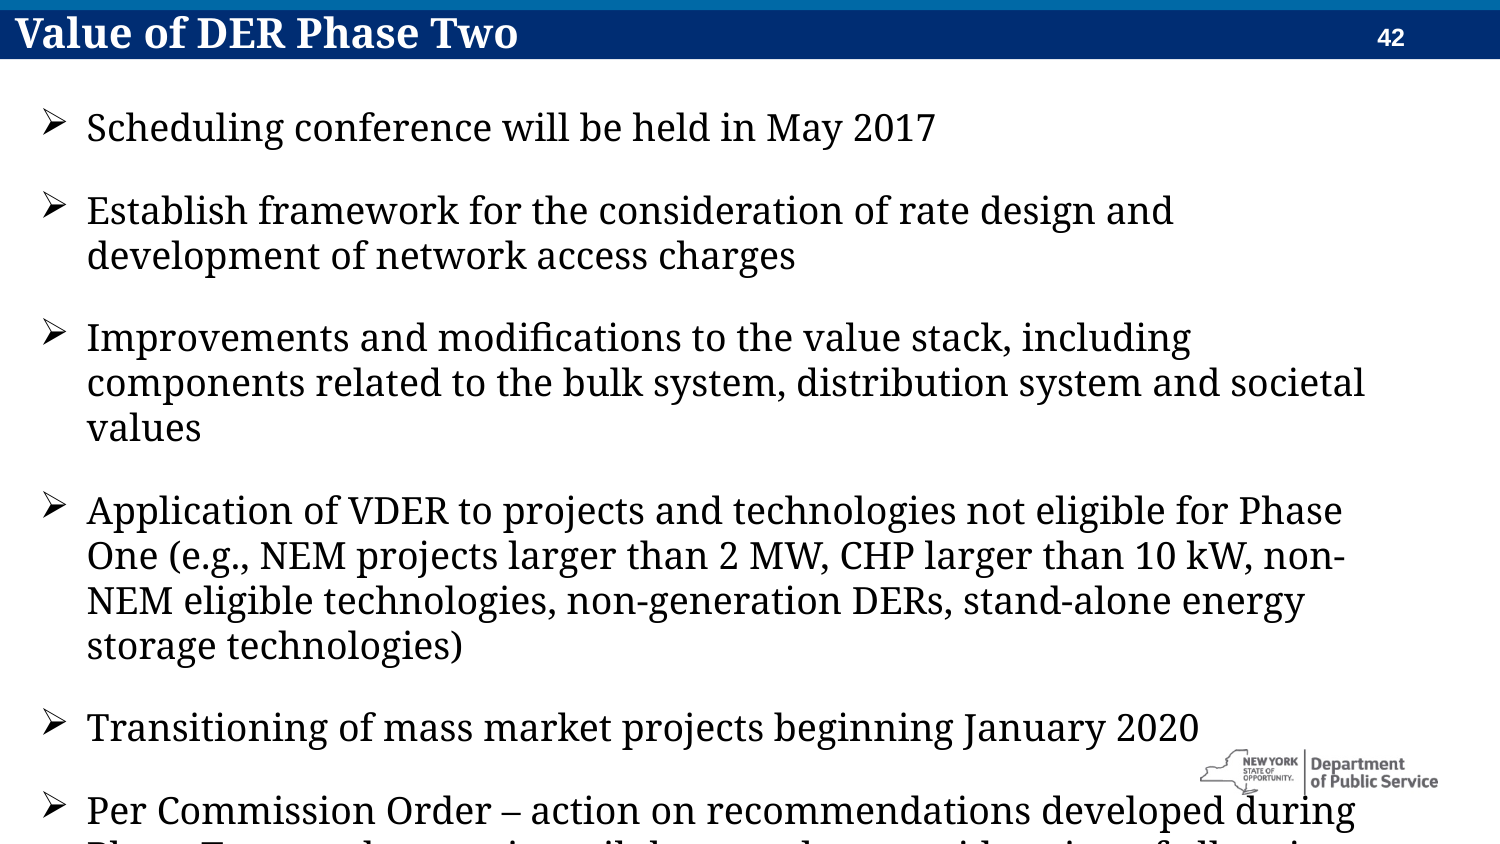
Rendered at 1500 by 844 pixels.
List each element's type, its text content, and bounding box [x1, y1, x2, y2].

text_box Scheduling conference will be held in May 2017 Establish framework for the consideration of rate design and development of network access charges Improvements and modifications to the value stack, including components related to the bulk system, distribution system and societal values Application of VDER to projects and technologies not eligible for Phase One (e.g., NEM projects larger than 2 MW, CHP larger than 10 kW, non-NEM eligible technologies, non-generation DERs, stand-alone energy storage technologies) Transitioning of mass market projects beginning January 2020 Per Commission Order – action on recommendations developed during Phase Two need not wait until the complete consideration of all topics [24, 96, 1425, 844]
picture [1425, 749, 1438, 795]
text_box Value of DER Phase Two [0, 0, 1425, 115]
